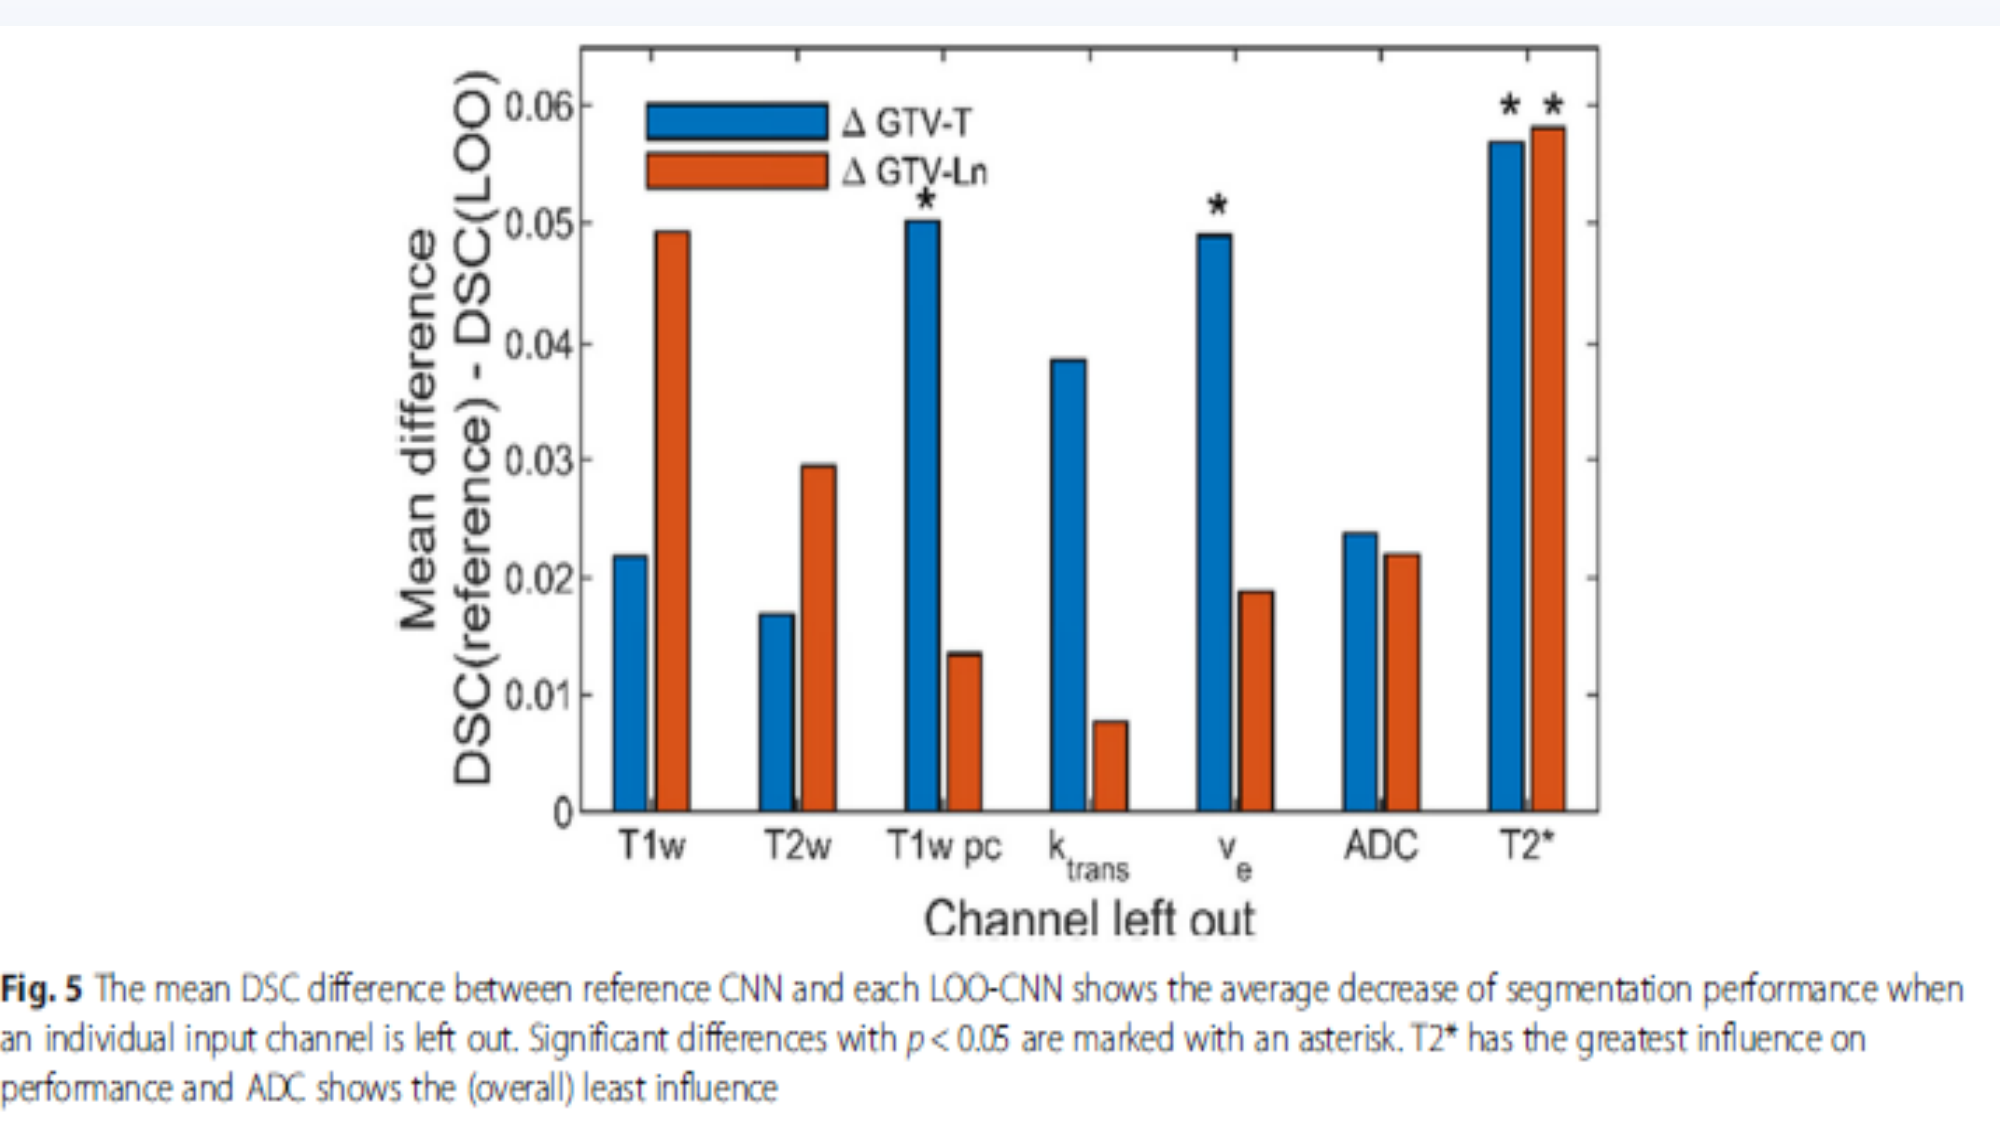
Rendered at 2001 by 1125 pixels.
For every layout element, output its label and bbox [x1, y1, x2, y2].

list [0, 26, 2000, 1125]
